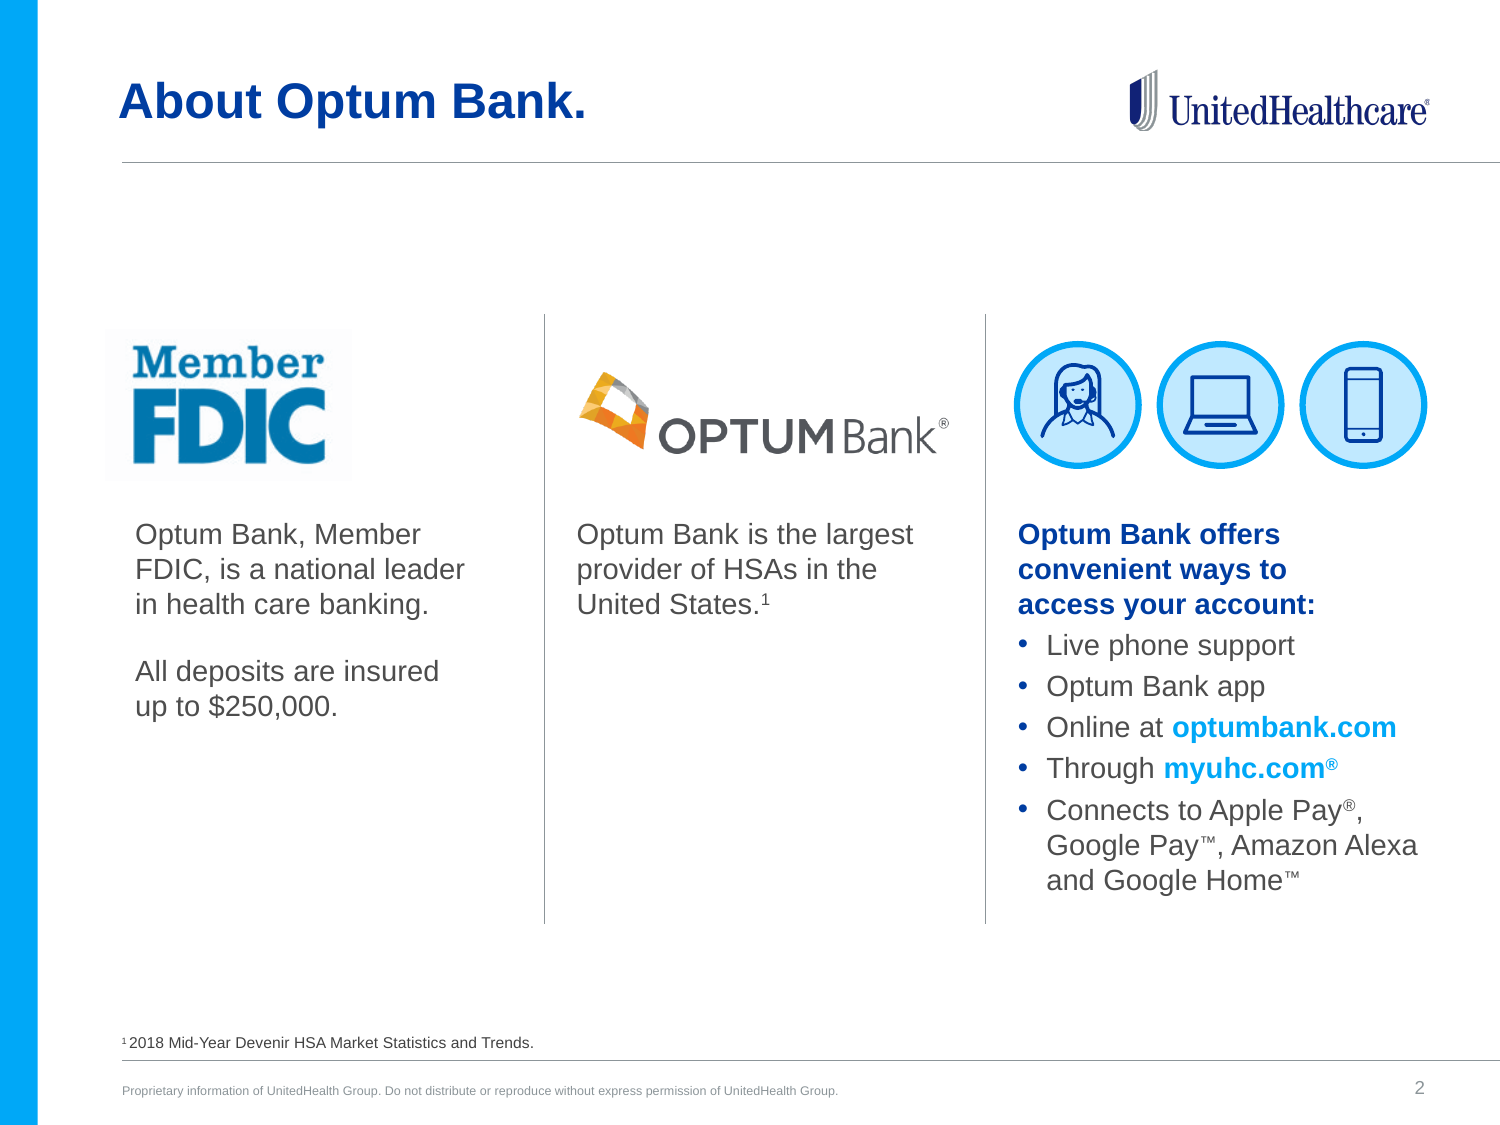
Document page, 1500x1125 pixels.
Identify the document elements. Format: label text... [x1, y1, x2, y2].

picture [551, 343, 976, 481]
text_box Optum Bank offers convenient ways to access your account: Live phone support Optum Bank app Online at optumbank.com Through myuhc.com® Connects to Apple Pay®, Google Pay™, Amazon Alexa and Google Home™ [990, 507, 1447, 904]
text_box 1 2018 Mid-Year Devenir HSA Market Statistics and Trends. [121, 1025, 1447, 1060]
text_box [1016, 343, 1425, 466]
title About Optum Bank. [102, 37, 1078, 168]
slide_number 2 [1250, 1070, 1425, 1099]
text_box Optum Bank is the largest provider of HSAs in the United States.1 [549, 507, 981, 628]
picture [104, 329, 352, 481]
text_box Optum Bank, Member FDIC, is a national leader in health care banking. All deposits are insured up to $250,000. [105, 507, 539, 730]
